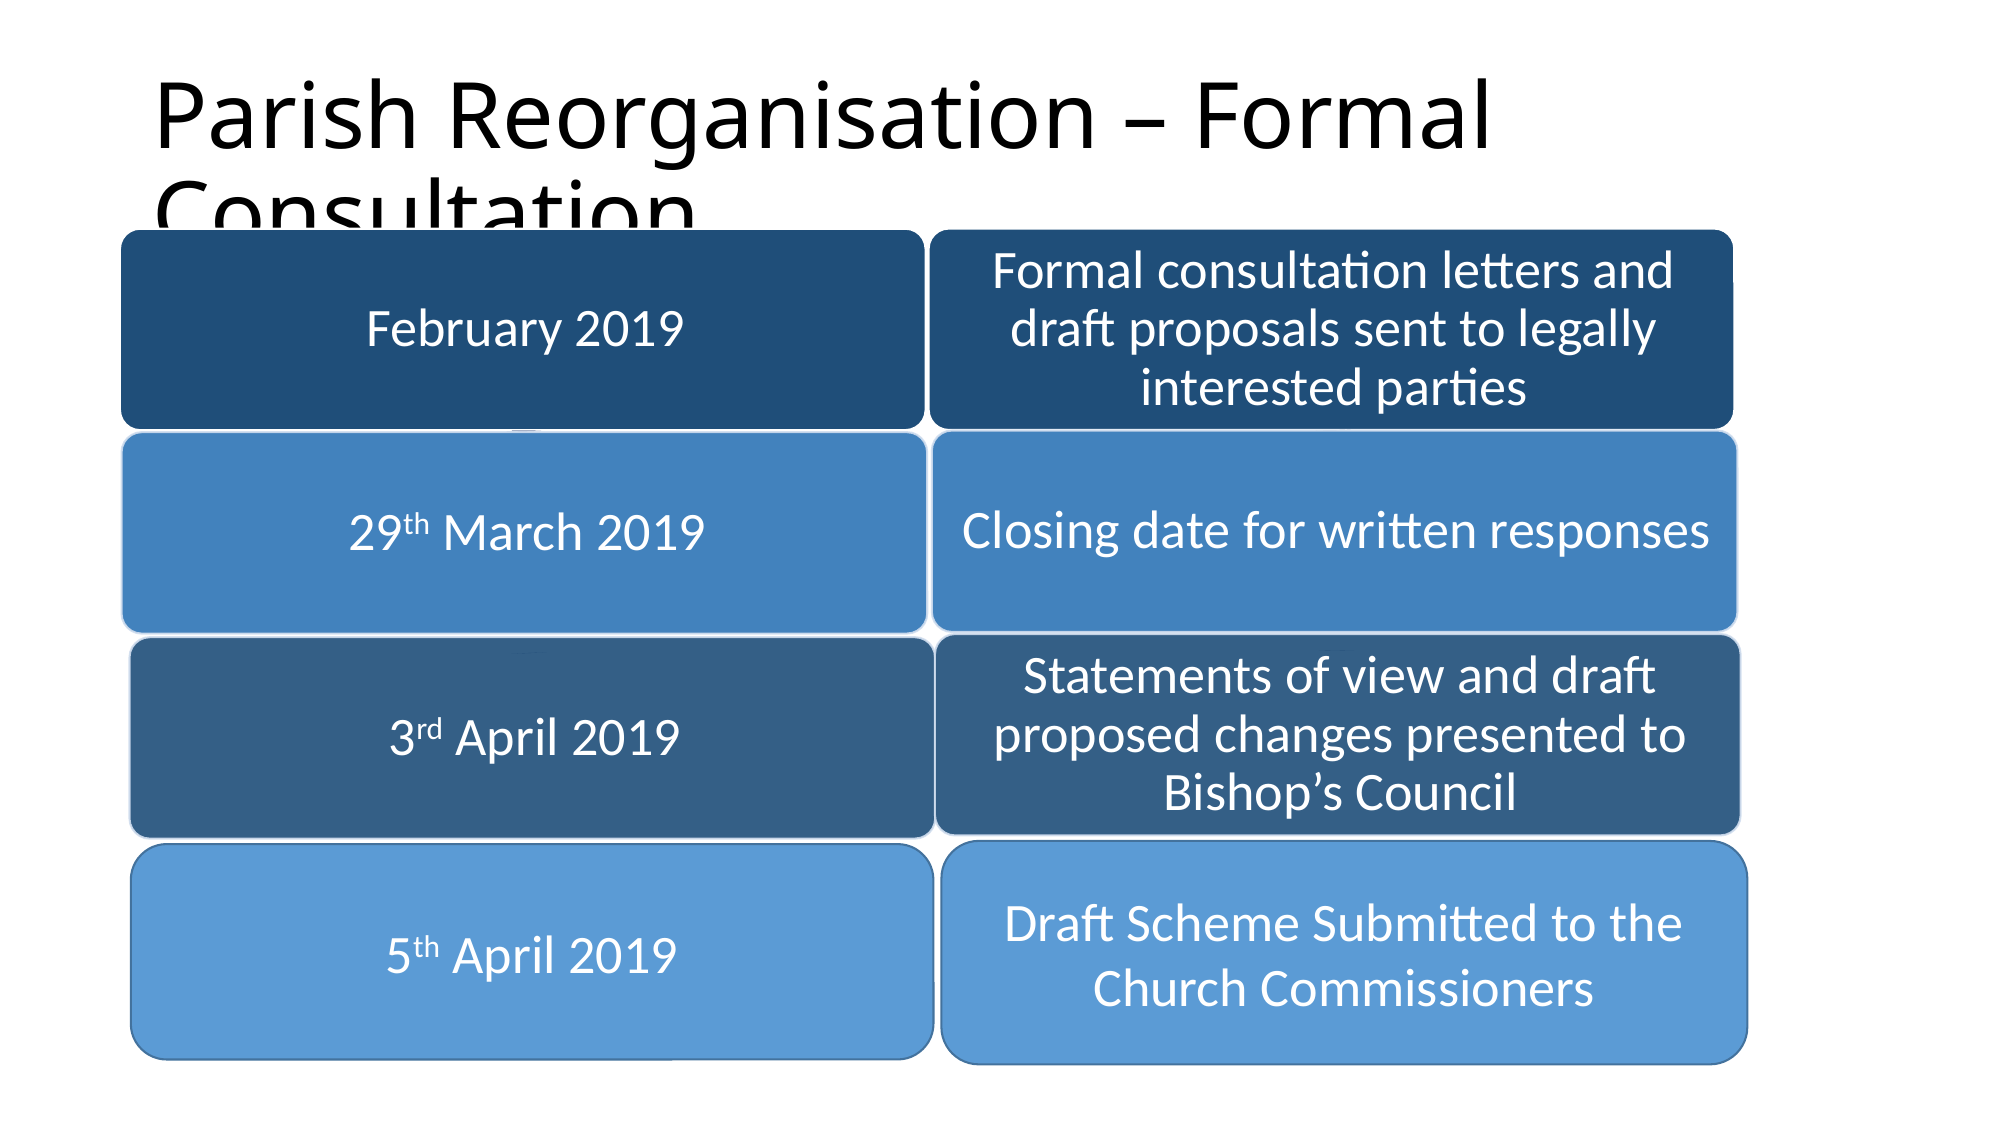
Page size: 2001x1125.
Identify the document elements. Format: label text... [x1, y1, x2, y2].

title Parish Reorganisation – Formal Consultation [137, 59, 1863, 278]
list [119, 222, 1845, 1079]
